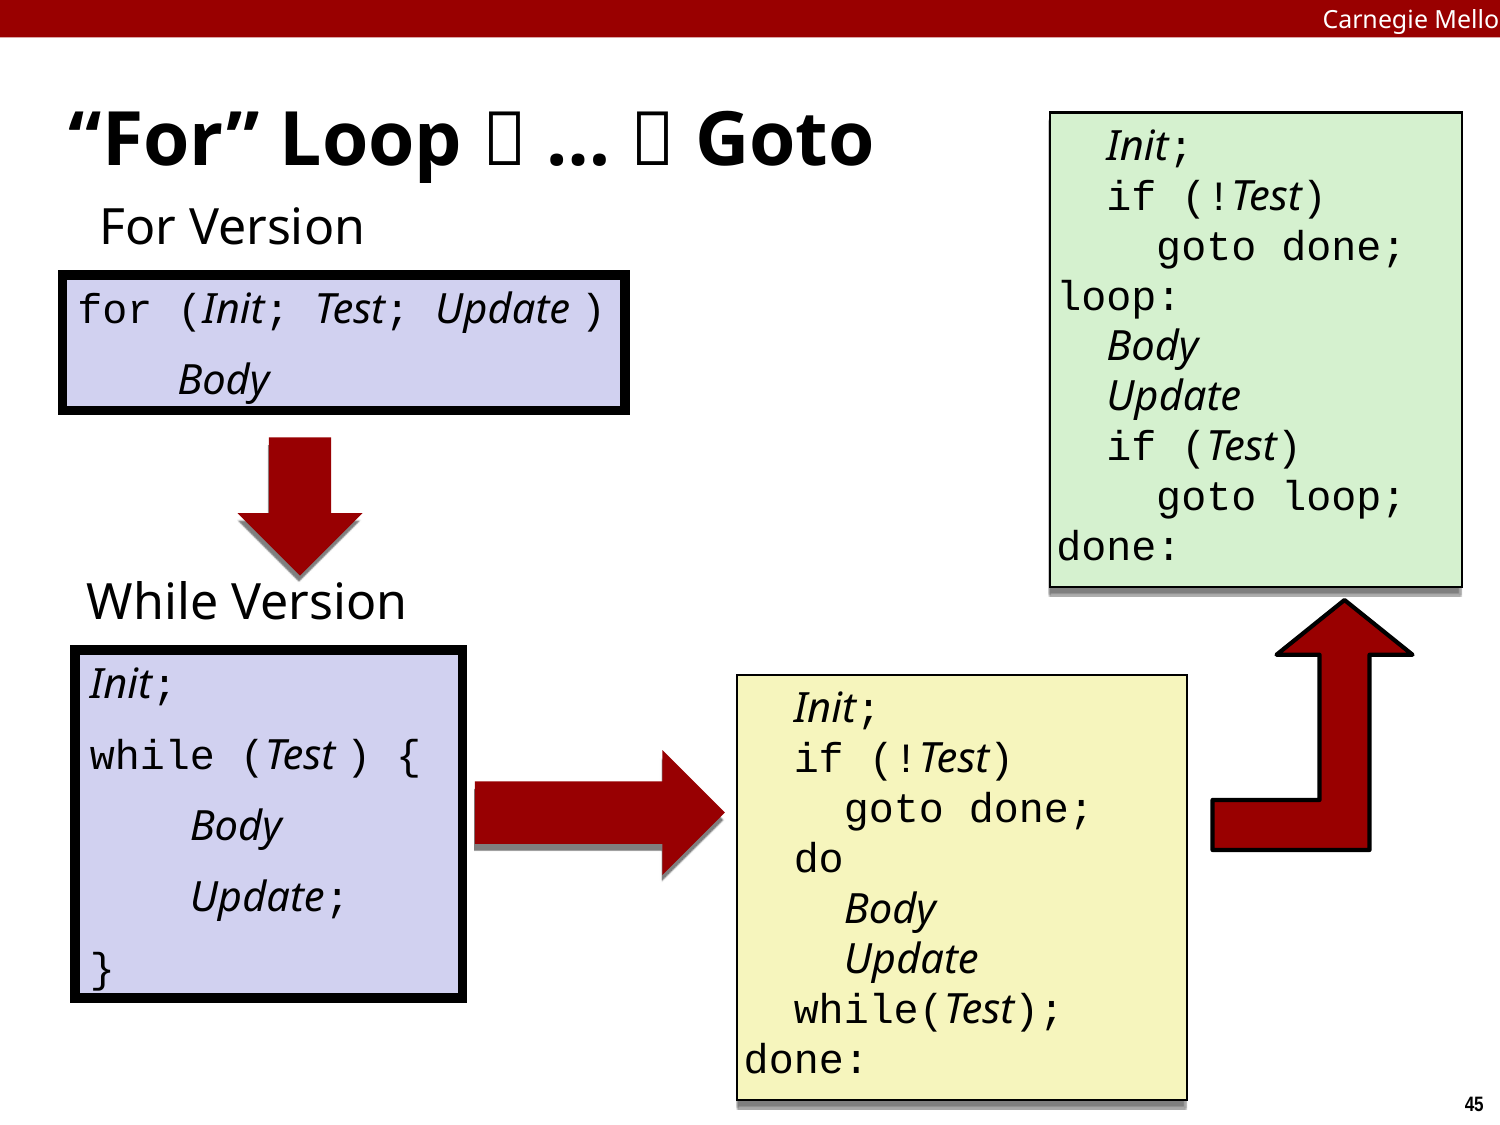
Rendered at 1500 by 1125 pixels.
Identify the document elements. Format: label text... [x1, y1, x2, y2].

text_box Init; if (!Test) goto done; loop: Body Update if (Test) goto loop; done: [1050, 112, 1463, 588]
text_box For Version [84, 187, 650, 256]
text_box [1212, 600, 1413, 850]
text_box [0, 0, 1500, 38]
text_box [237, 437, 363, 576]
text_box for (Init; Test; Update ) Body [62, 275, 625, 411]
text_box Init; if (!Test) goto done; do Body Update while(Test); done: [737, 675, 1188, 1100]
title “For” Loop  …  Goto [62, 41, 1438, 230]
text_box Carnegie Mellon [1322, 3, 1500, 33]
text_box While Version [71, 562, 638, 631]
text_box Init; while (Test ) { Body Update; } [74, 650, 463, 998]
text_box [474, 750, 725, 876]
